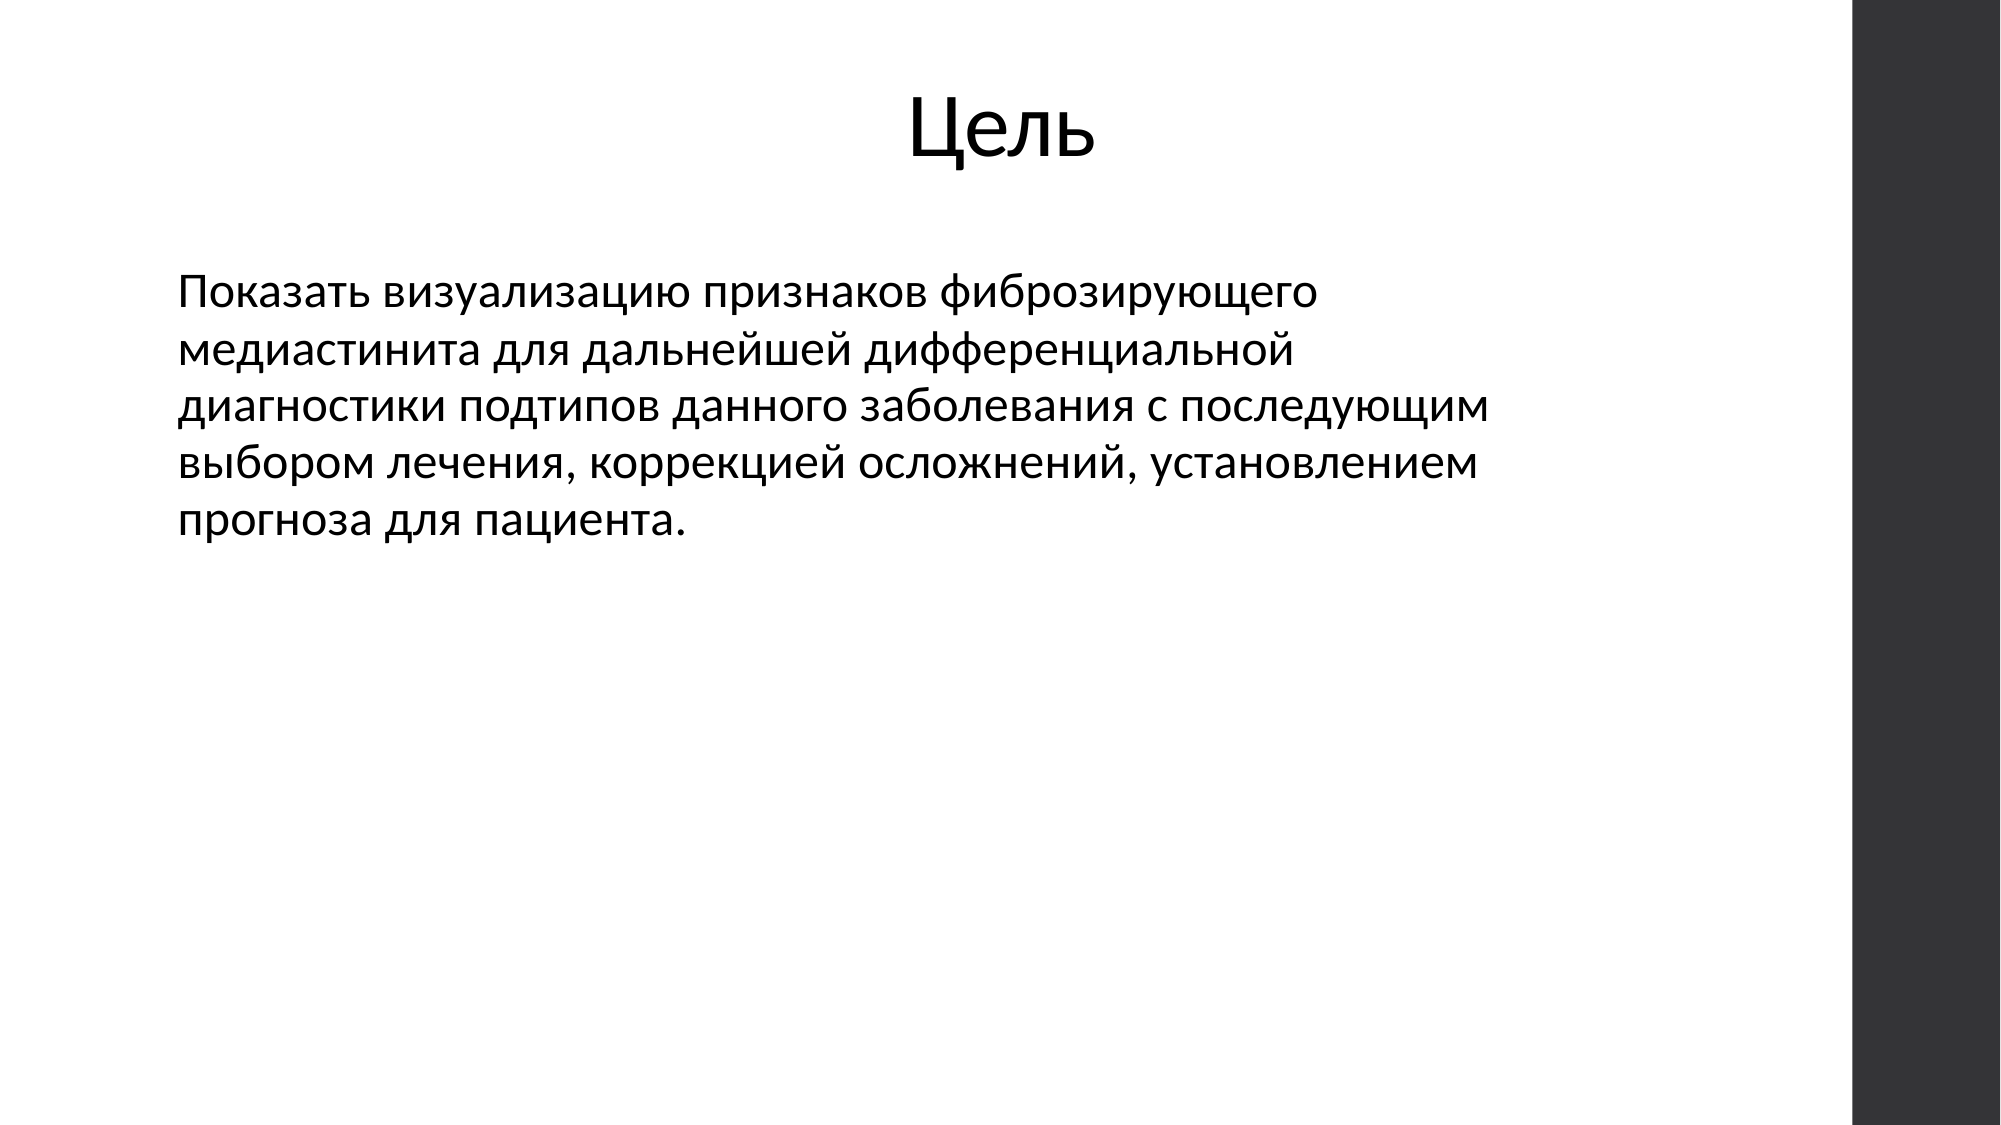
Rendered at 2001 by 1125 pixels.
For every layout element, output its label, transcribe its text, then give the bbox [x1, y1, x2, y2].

list Показать визуализацию признаков фиброзирующего медиастинита для дальнейшей дифференциальной диагностики подтипов данного заболевания с последующим выбором лечения, коррекцией осложнений, установлением прогноза для пациента. [162, 254, 1573, 969]
title Цель [206, 0, 1797, 184]
